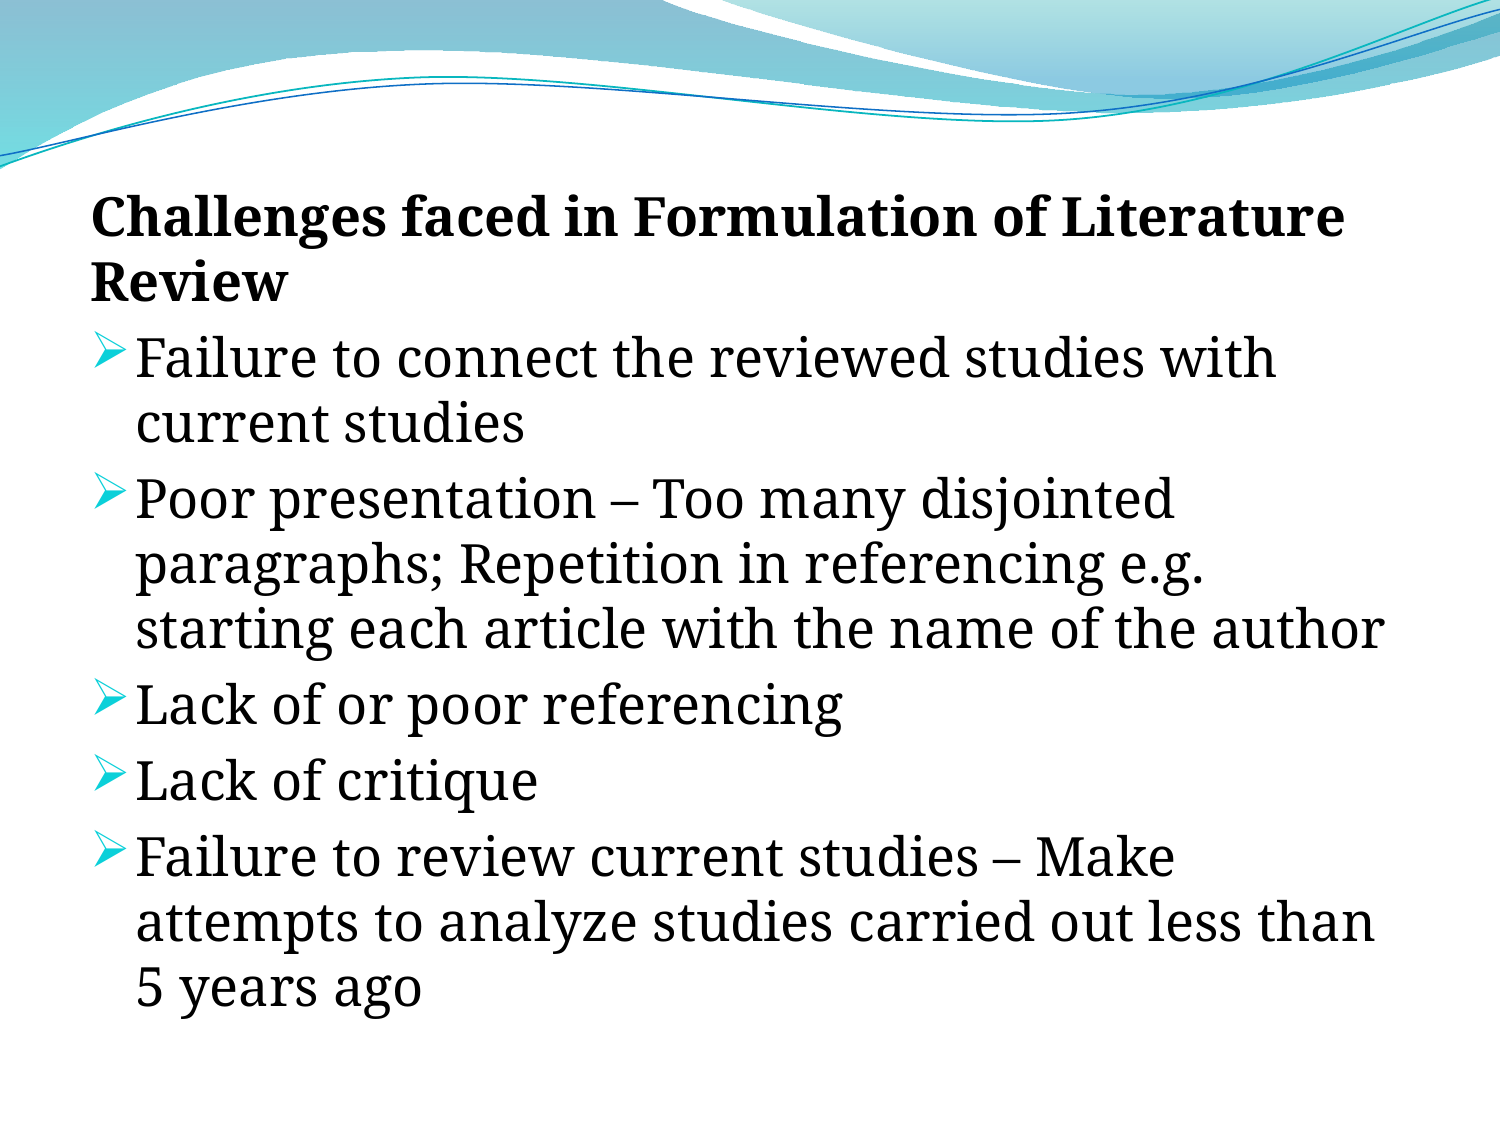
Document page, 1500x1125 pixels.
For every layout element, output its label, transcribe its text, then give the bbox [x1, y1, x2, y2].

list Challenges faced in Formulation of Literature Review Failure to connect the reviewed studies with current studies Poor presentation – Too many disjointed paragraphs; Repetition in referencing e.g. starting each article with the name of the author Lack of or poor referencing Lack of critique Failure to review current studies – Make attempts to analyze studies carried out less than 5 years ago [75, 174, 1425, 1038]
